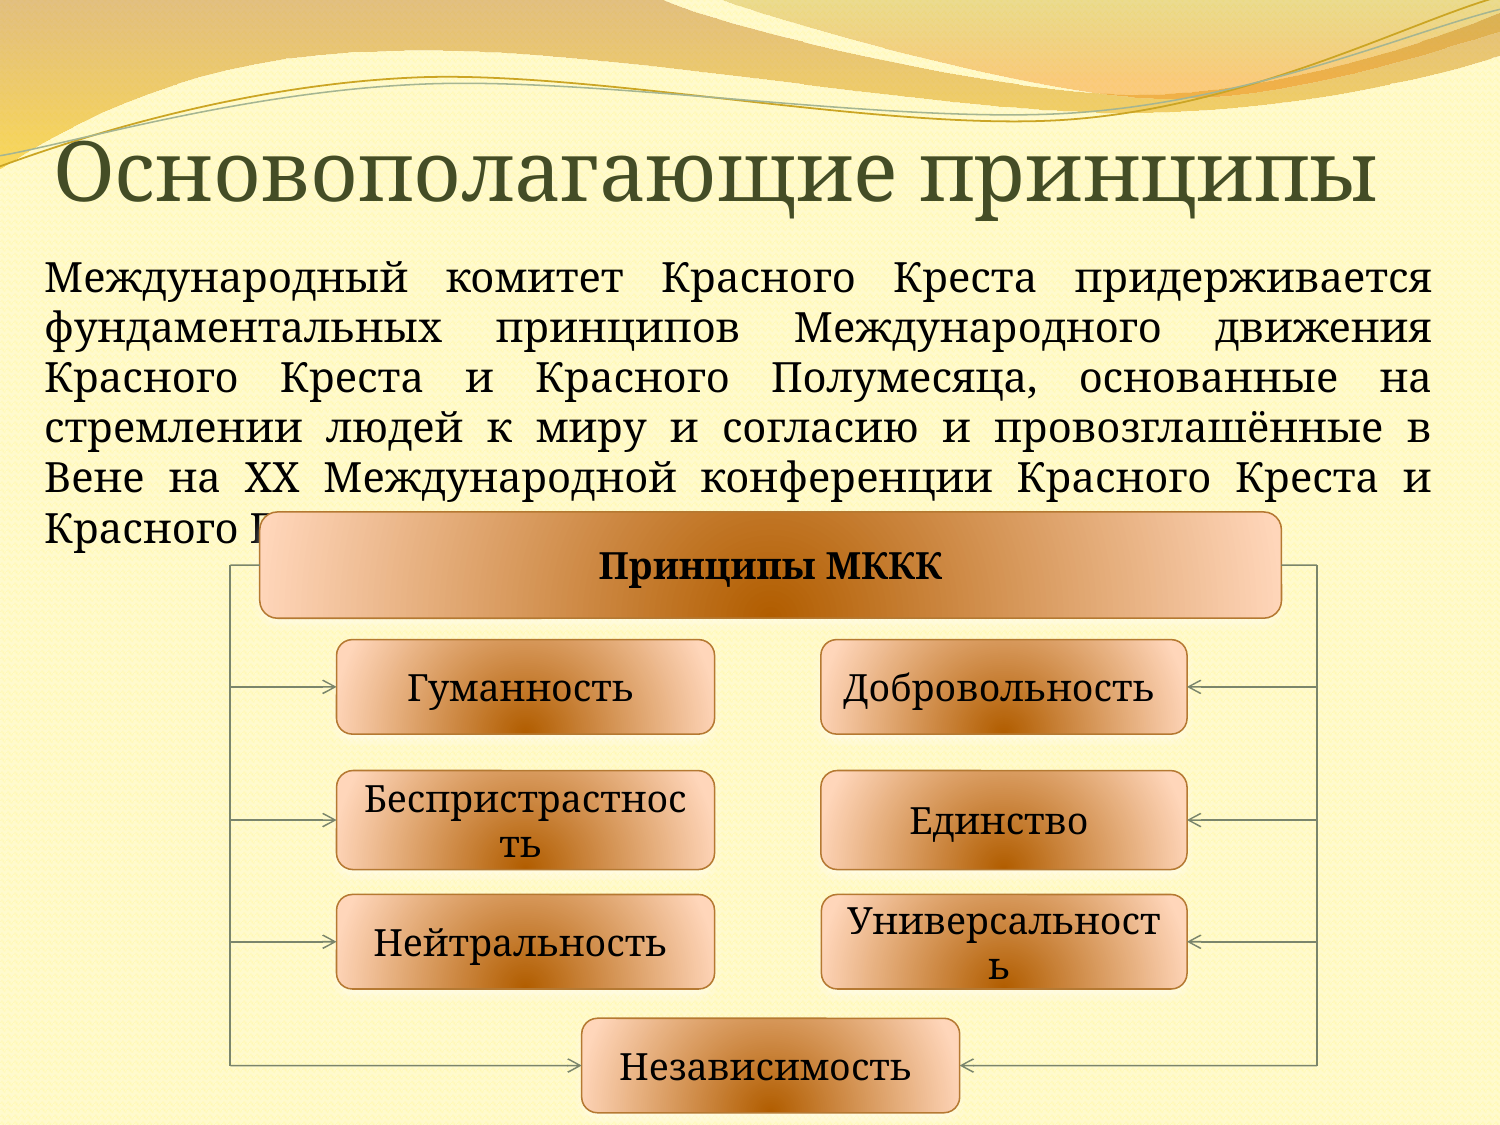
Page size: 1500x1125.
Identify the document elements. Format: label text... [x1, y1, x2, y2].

text_box Принципы МККК [258, 511, 1283, 620]
text_box Независимость [580, 1017, 961, 1114]
text_box Добровольность [820, 638, 1188, 735]
title Основополагающие принципы [41, 30, 1392, 219]
text_box Универсальность [820, 893, 1188, 990]
text_box Единство [820, 769, 1188, 871]
list Международный комитет Красного Креста придерживается фундаментальных принципов Международного движения Красного Креста и Красного Полумесяца, основанные на стремлении людей к миру и согласию и провозглашённые в Вене на ХХ Международной конференции Красного Креста и Красного Полумесяца в 1965 году. [29, 243, 1447, 1094]
text_box Нейтральность [335, 893, 716, 990]
text_box Гуманность [335, 638, 716, 735]
text_box Беспристрастность [335, 769, 716, 871]
